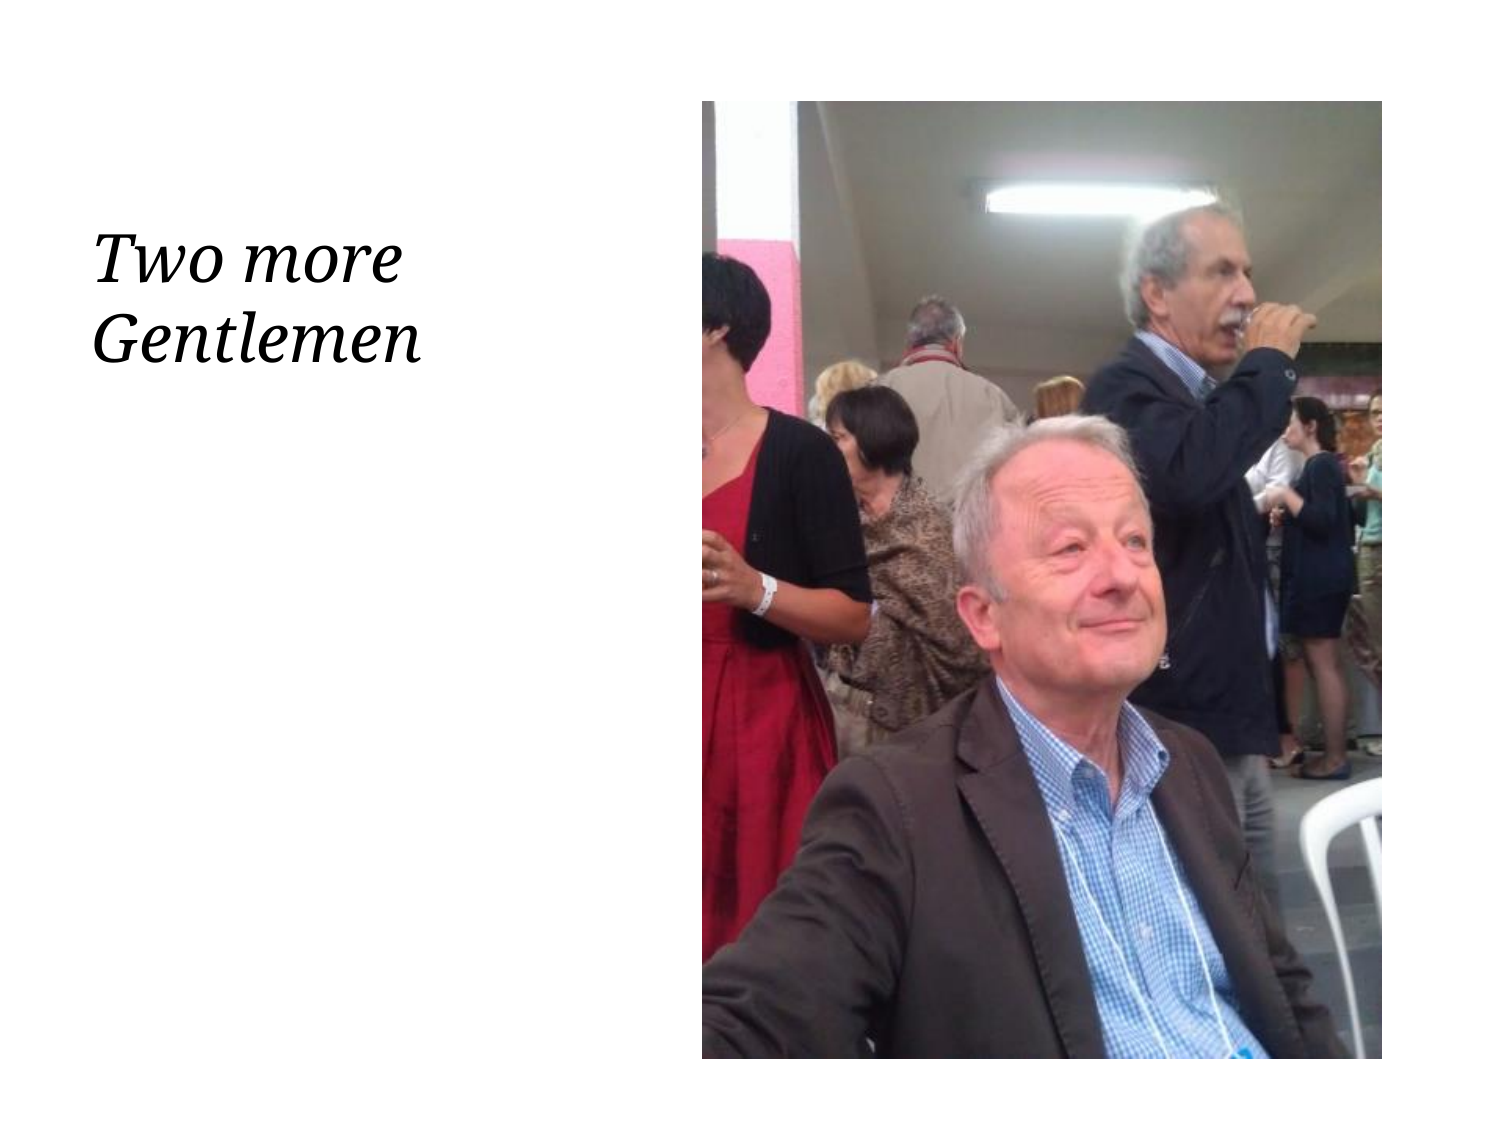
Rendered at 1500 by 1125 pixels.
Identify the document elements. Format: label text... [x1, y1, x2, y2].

picture [702, 101, 1382, 1059]
text_box Two more Gentlemen [76, 208, 632, 383]
